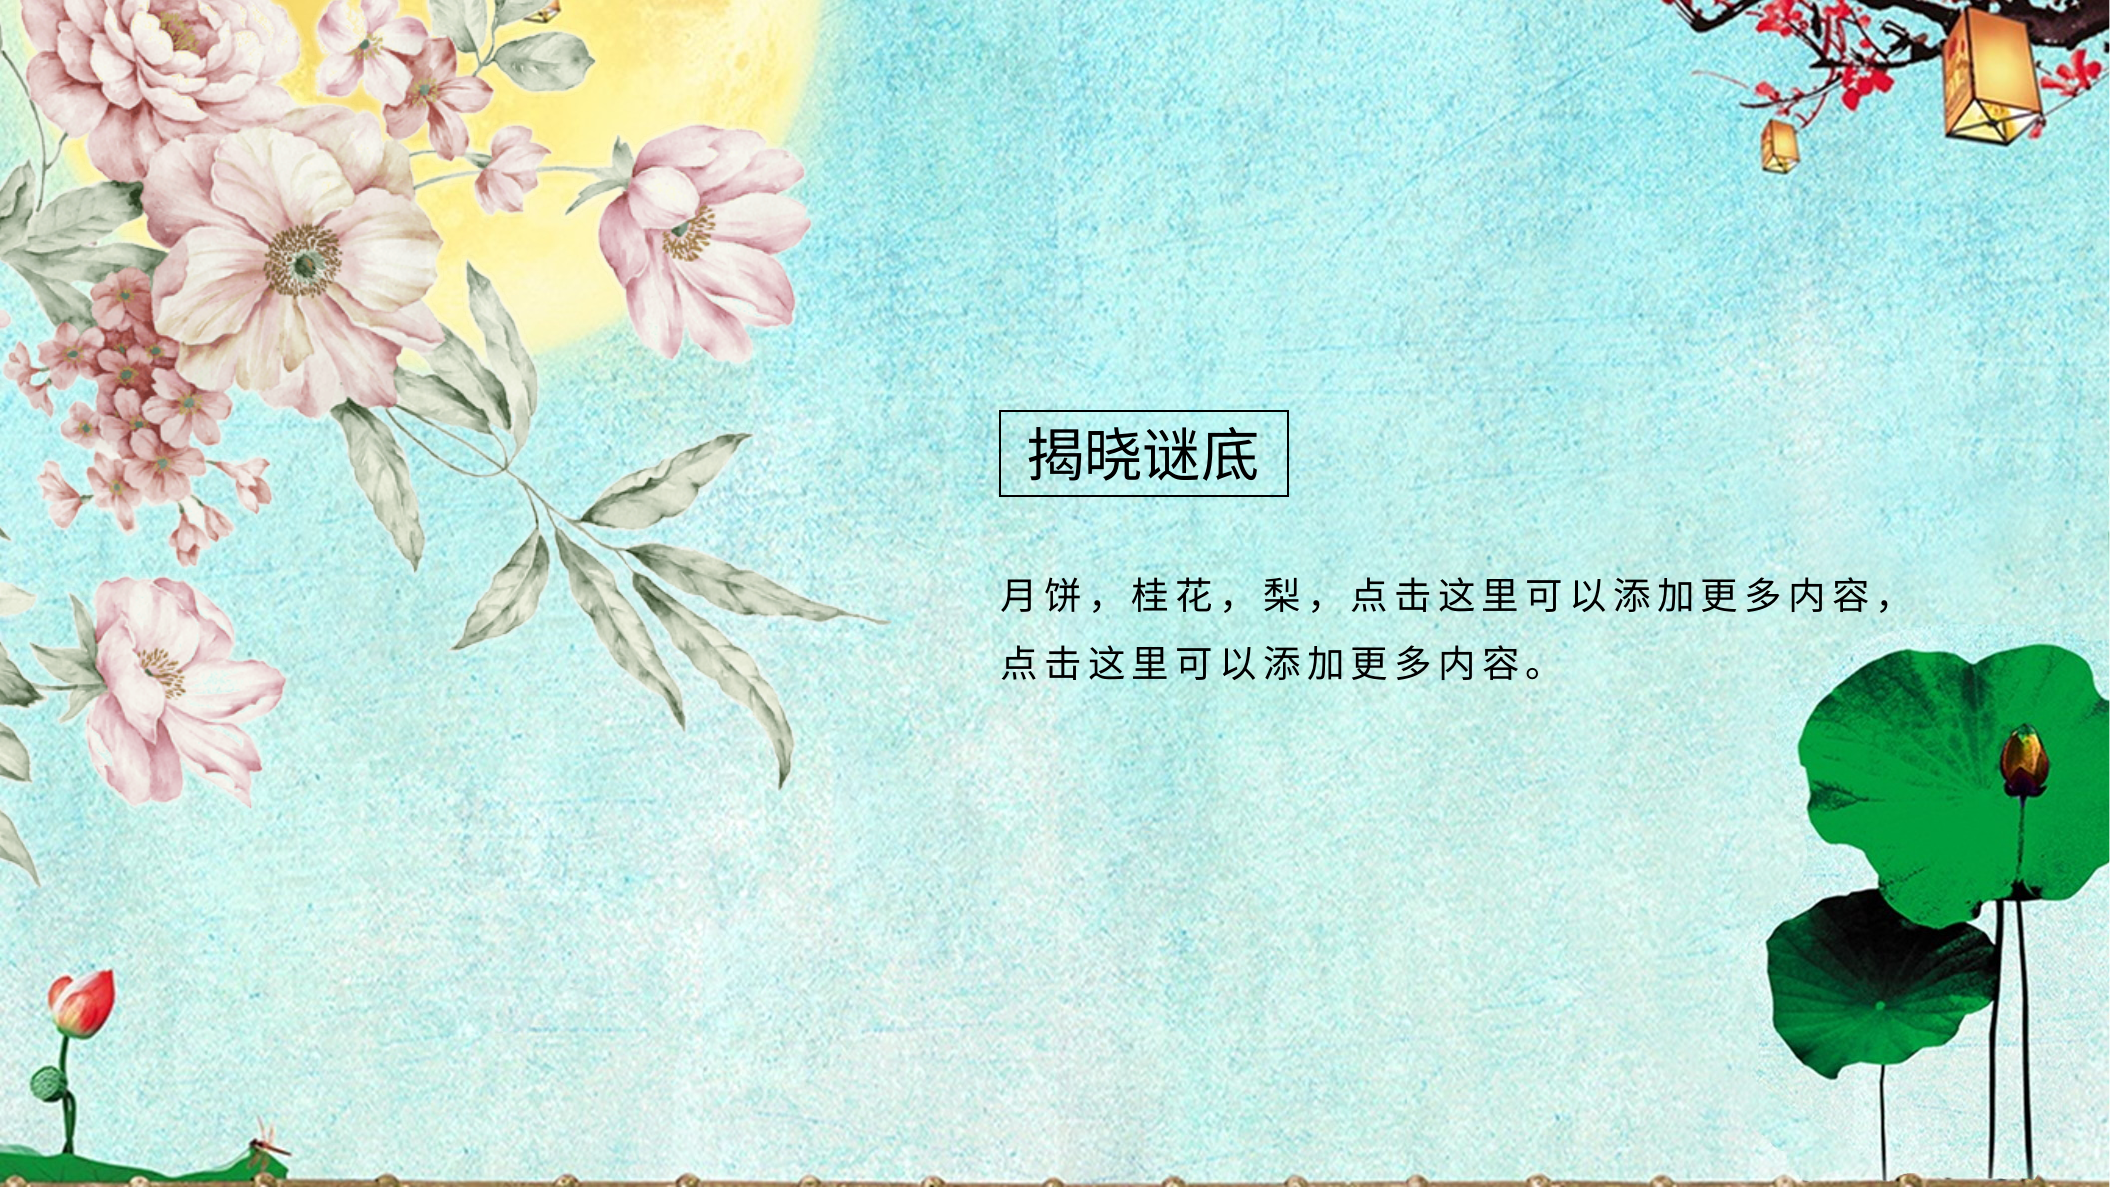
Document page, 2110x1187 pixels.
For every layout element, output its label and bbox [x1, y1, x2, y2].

text_box [980, 410, 1920, 759]
picture [0, 0, 2110, 1187]
